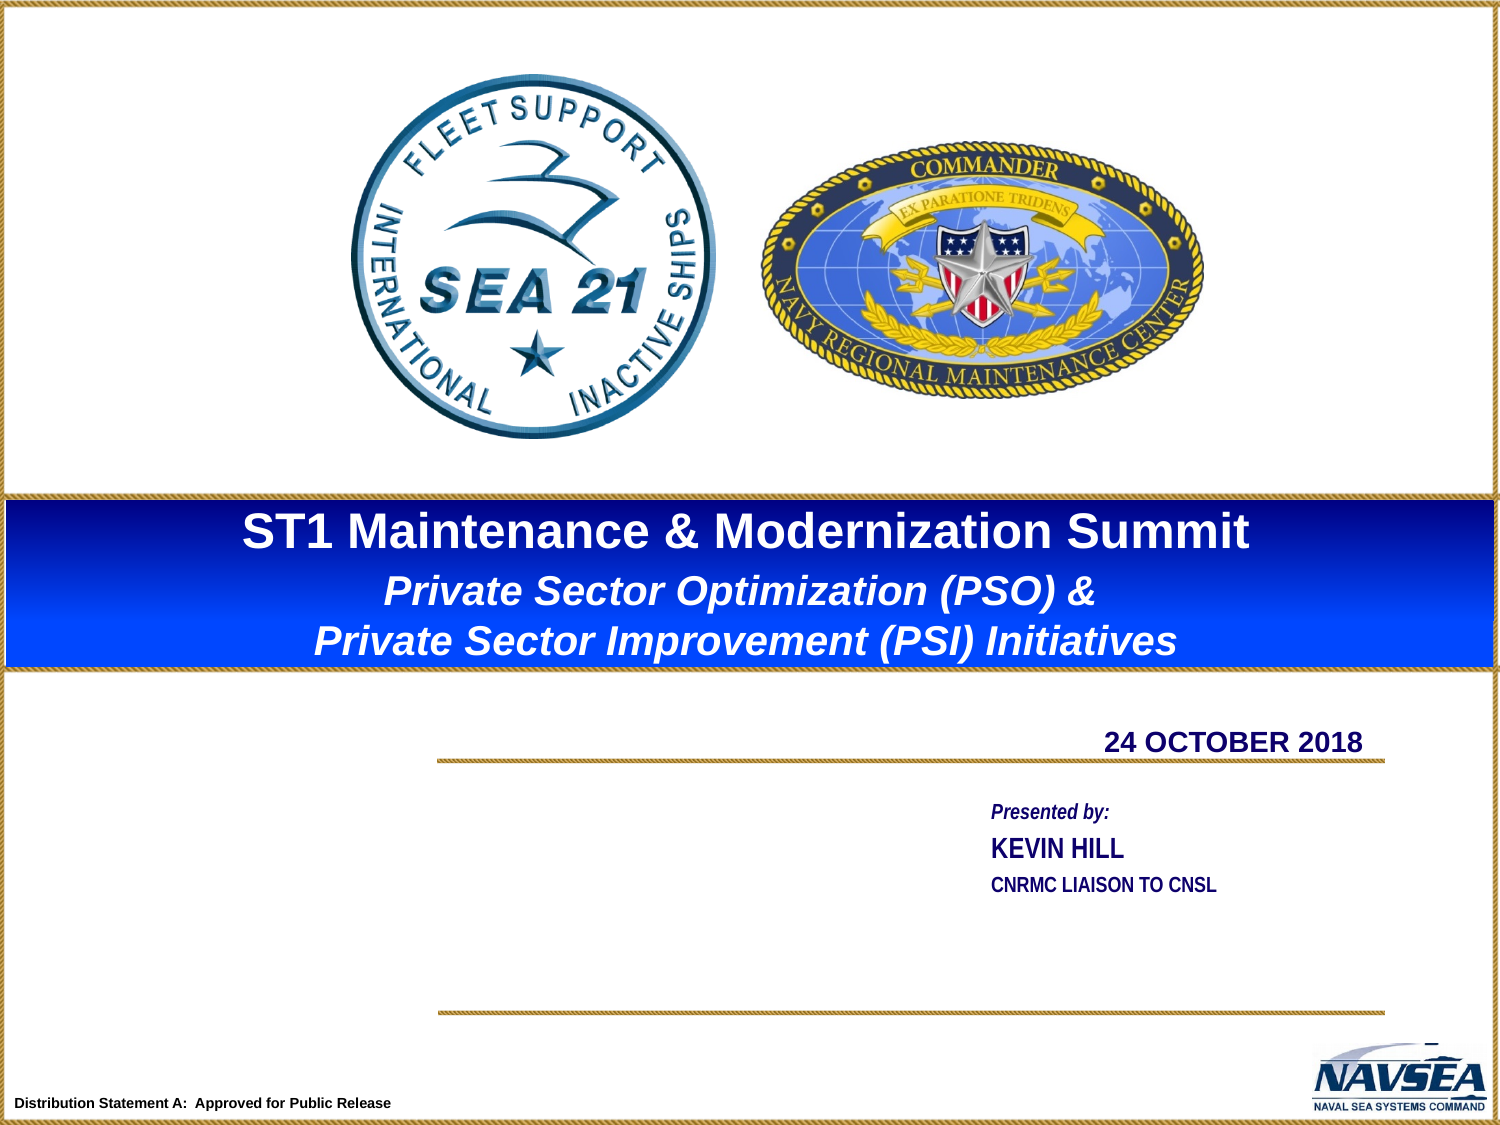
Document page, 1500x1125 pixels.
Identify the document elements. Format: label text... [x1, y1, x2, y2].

text_box 24 October 2018 [944, 716, 1379, 767]
picture [438, 1004, 976, 1020]
picture [0, 2, 1500, 1125]
picture [437, 752, 1385, 768]
text_box ST1 Maintenance & Modernization Summit Private Sector Optimization (PSO) & Private Sector Improvement (PSI) Initiatives [0, 491, 1493, 671]
picture [760, 141, 1204, 399]
picture [0, 0, 1500, 491]
text_box Presented by: Kevin Hill CNRMC Liaison to CNSL [976, 782, 1481, 1025]
picture [351, 74, 716, 439]
